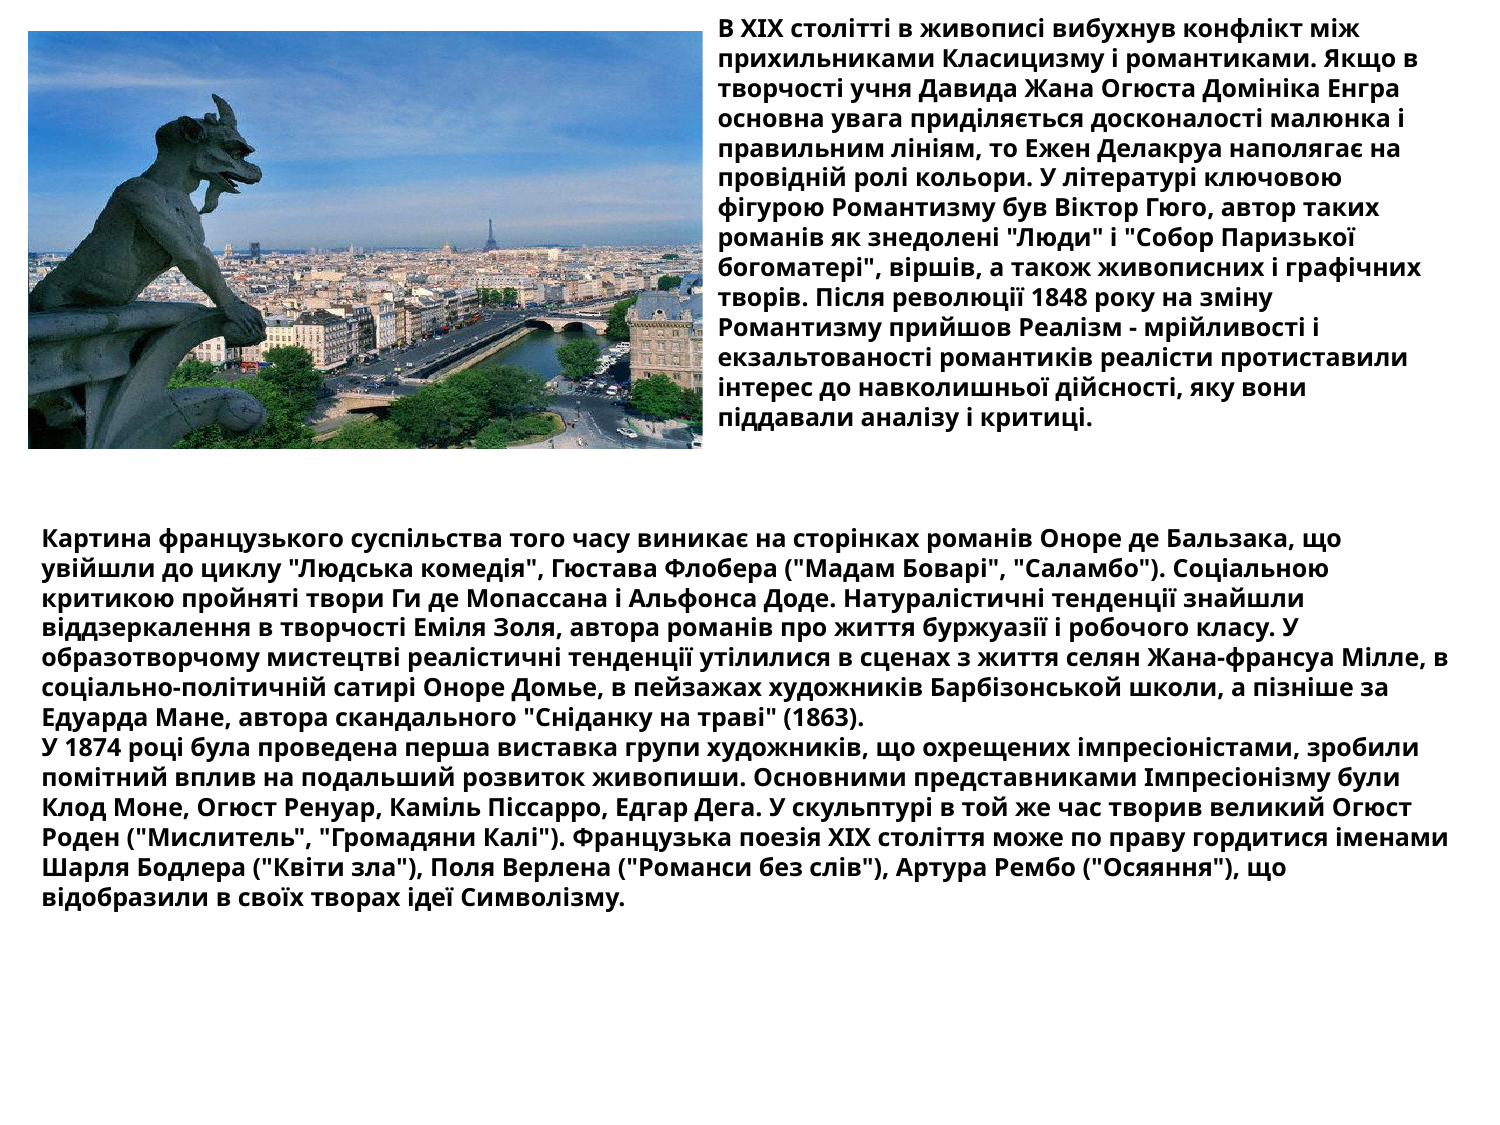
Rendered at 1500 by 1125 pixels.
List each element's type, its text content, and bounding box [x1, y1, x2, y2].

text_box Картина французького суспільства того часу виникає на сторінках романів Оноре де Бальзака, що увійшли до циклу "Людська комедія", Гюстава Флобера ("Мадам Боварі", "Саламбо"). Соціальною критикою пройняті твори Ги де Мопассана і Альфонса Доде. Натуралістичні тенденції знайшли віддзеркалення в творчості Еміля Золя, автора романів про життя буржуазії і робочого класу. У образотворчому мистецтві реалістичні тенденції утілилися в сценах з життя селян Жана-франсуа Мілле, в соціально-політичній сатирі Оноре Домье, в пейзажах художників Барбізонськой школи, а пізніше за Едуарда Мане, автора скандального "Сніданку на траві" (1863). У 1874 році була проведена перша виставка групи художників, що охрещених імпресіоністами, зробили помітний вплив на подальший розвиток живопиши. Основними представниками Імпресіонізму були Клод Моне, Огюст Ренуар, Каміль Піссарро, Едгар Дега. У скульптурі в той же час творив великий Огюст Роден ("Мислитель", "Громадяни Калі"). Французька поезія XIX століття може по праву гордитися іменами Шарля Бодлера ("Квіти зла"), Поля Верлена ("Романси без слів"), Артура Рембо ("Осяяння"), що відобразили в своїх творах ідеї Символізму. [26, 507, 1474, 927]
text_box В XIX столітті в живописі вибухнув конфлікт між прихильниками Класицизму і романтиками. Якщо в творчості учня Давида Жана Огюста Домініка Енгра основна увага приділяється досконалості малюнка і правильним лініям, то Ежен Делакруа наполягає на провідній ролі кольори. У літературі ключовою фігурою Романтизму був Віктор Гюго, автор таких романів як знедолені "Люди" і "Собор Паризької богоматері", віршів, а також живописних і графічних творів. Після революції 1848 року на зміну Романтизму прийшов Реалізм - мрійливості і екзальтованості романтиків реалісти протиставили інтерес до навколишньої дійсності, яку вони піддавали аналізу і критиці. [702, 4, 1453, 439]
text_box [28, 31, 703, 449]
